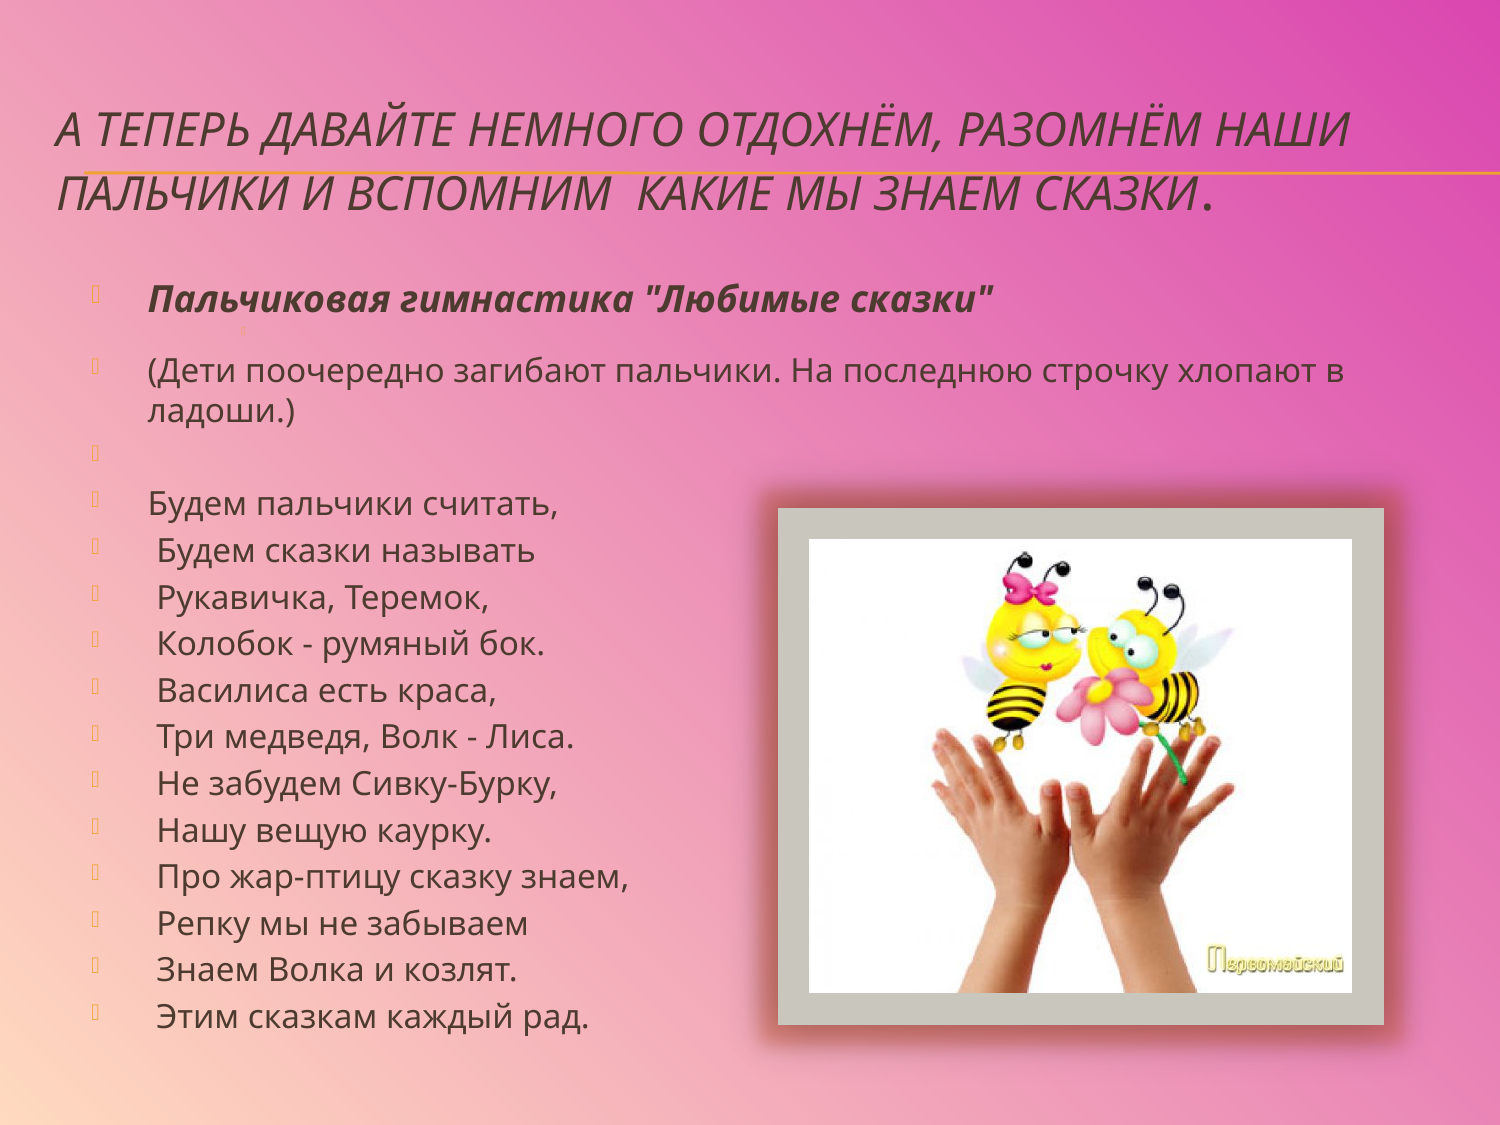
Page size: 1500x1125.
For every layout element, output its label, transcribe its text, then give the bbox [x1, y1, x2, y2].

picture [808, 538, 1353, 994]
title А теперь давайте немного отдохнём, разомнём наши пальчики и вспомним какие мы знаем сказки. [41, 66, 1392, 254]
list Пальчиковая гимнастика "Любимые сказки" (Дети поочередно загибают пальчики. На последнюю строчку хлопают в ладоши.) Будем пальчики считать, Будем сказки называть Рукавичка, Теремок, Колобок - румяный бок. Василиса есть краса, Три медведя, Волк - Лиса. Не забудем Сивку-Бурку, Нашу вещую каурку. Про жар-птицу сказку знаем, Репку мы не забываем Знаем Волка и козлят. Этим сказкам каждый рад. [76, 267, 1427, 1071]
